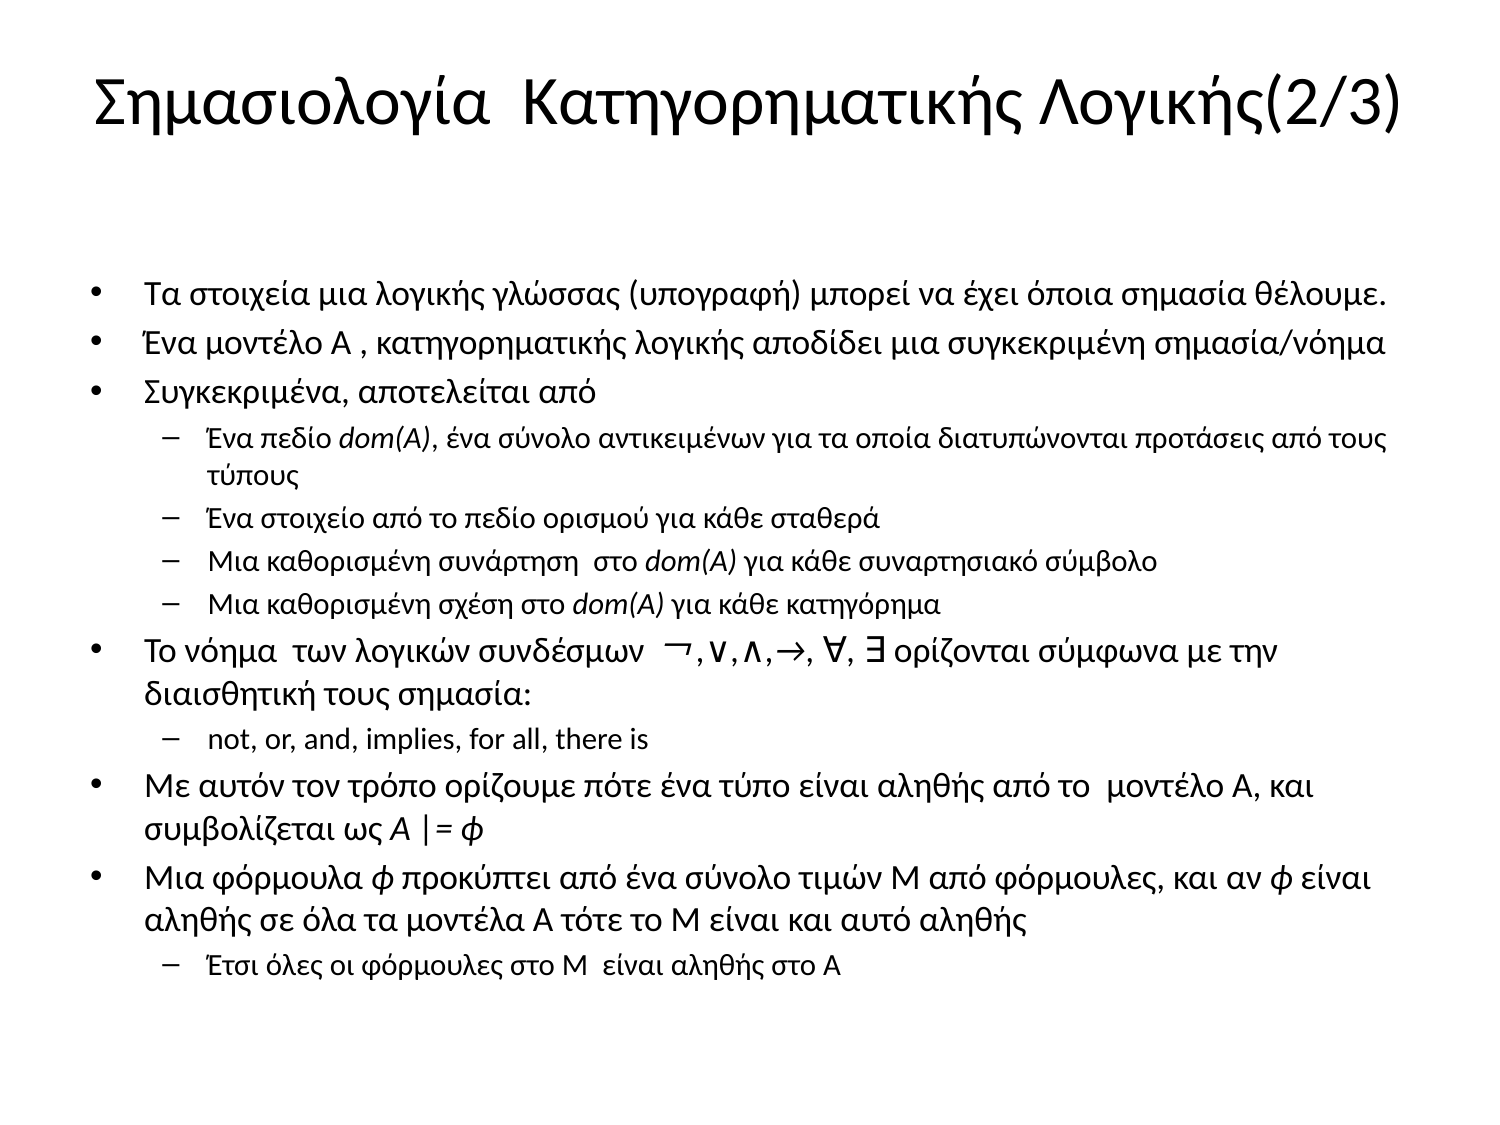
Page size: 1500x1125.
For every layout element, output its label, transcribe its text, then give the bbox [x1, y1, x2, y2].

list Τα στοιχεία μια λογικής γλώσσας (υπογραφή) μπορεί να έχει όποια σημασία θέλουμε. Ένα μοντέλο Α , κατηγορηματικής λογικής αποδίδει μια συγκεκριμένη σημασία/νόημα Συγκεκριμένα, αποτελείται από Ένα πεδίο dom(A), ένα σύνολο αντικειμένων για τα οποία διατυπώνονται προτάσεις από τους τύπους Ένα στοιχείο από το πεδίο ορισμού για κάθε σταθερά Μια καθορισμένη συνάρτηση στο dom(A) για κάθε συναρτησιακό σύμβολο Μια καθορισμένη σχέση στο dom(A) για κάθε κατηγόρημα Το νόημα των λογικών συνδέσμων ￢,∨,∧,→, ∀, ∃ ορίζονται σύμφωνα με την διαισθητική τους σημασία: not, or, and, implies, for all, there is Με αυτόν τον τρόπο ορίζουμε πότε ένα τύπο είναι αληθής από το μοντέλο Α, και συμβολίζεται ως A |= ϕ Μια φόρμουλα ϕ προκύπτει από ένα σύνολο τιμών Μ από φόρμουλες, και αν ϕ είναι αληθής σε όλα τα μοντέλα Α τότε το Μ είναι και αυτό αληθής Έτσι όλες οι φόρμουλες στο Μ είναι αληθής στο Α [75, 262, 1425, 1005]
title Σημασιολογία Κατηγορηματικής Λογικής(2/3) [75, 45, 1425, 233]
